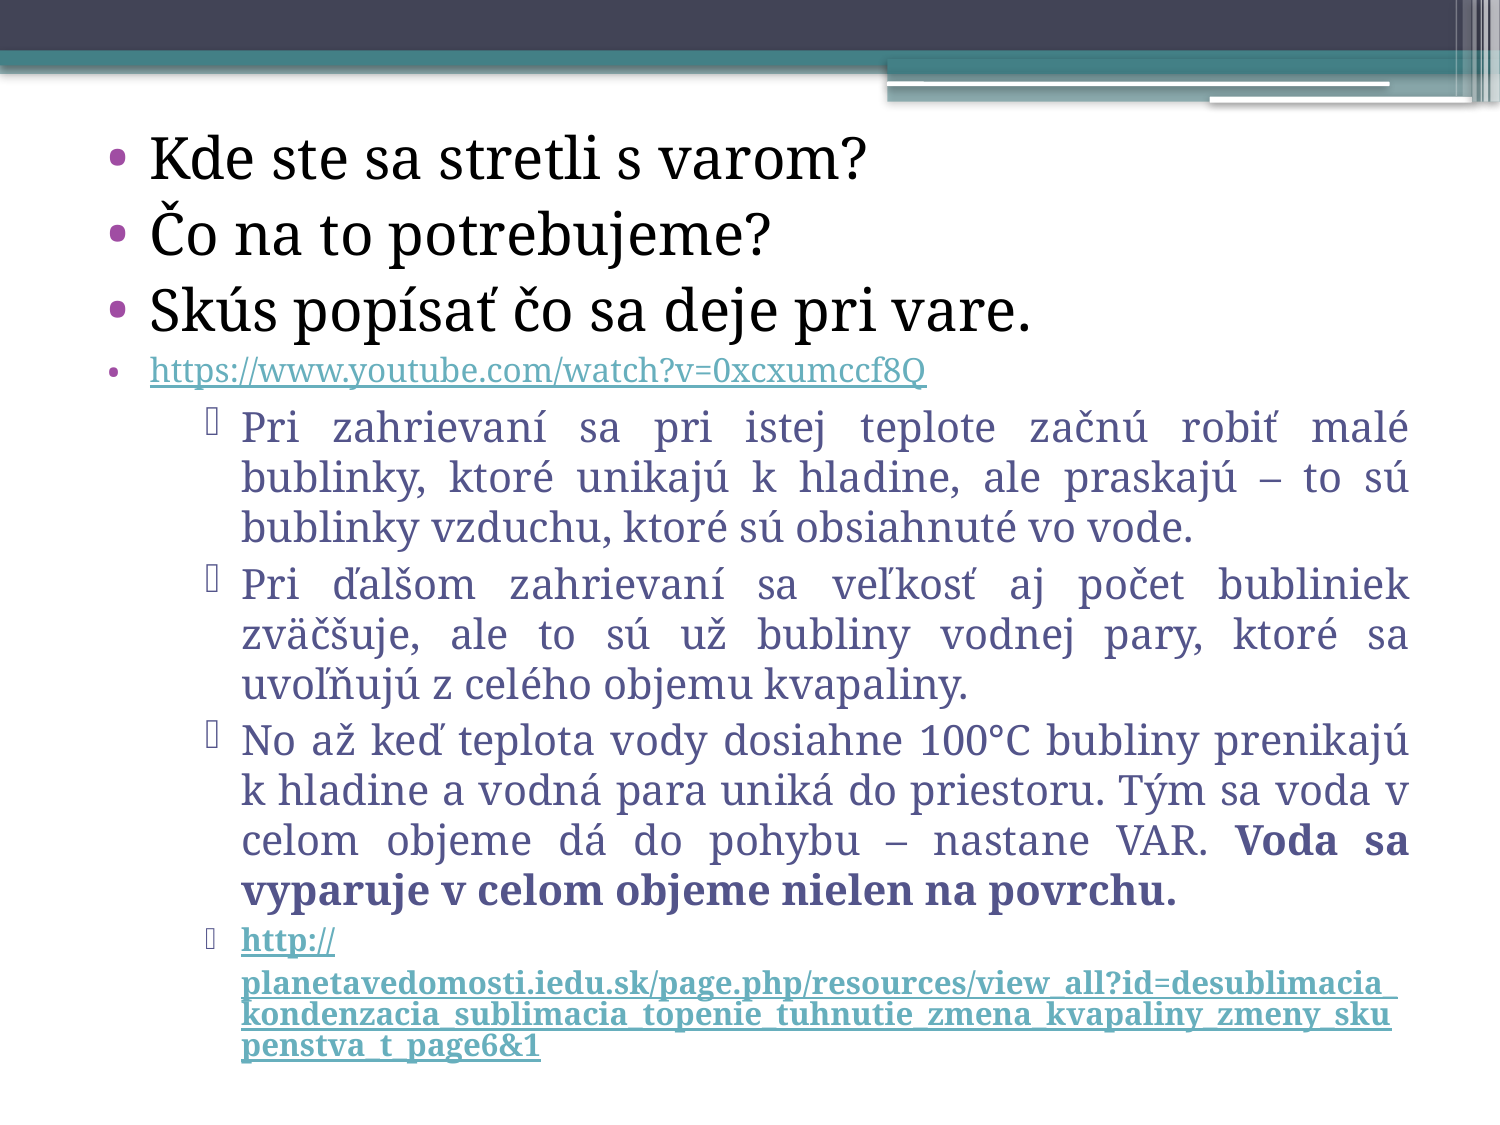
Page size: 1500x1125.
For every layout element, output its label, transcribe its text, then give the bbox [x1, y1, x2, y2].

list Kde ste sa stretli s varom? Čo na to potrebujeme? Skús popísať čo sa deje pri vare. https://www.youtube.com/watch?v=0xcxumccf8Q Pri zahrievaní sa pri istej teplote začnú robiť malé bublinky, ktoré unikajú k hladine, ale praskajú – to sú bublinky vzduchu, ktoré sú obsiahnuté vo vode. Pri ďalšom zahrievaní sa veľkosť aj počet bubliniek zväčšuje, ale to sú už bubliny vodnej pary, ktoré sa uvoľňujú z celého objemu kvapaliny. No až keď teplota vody dosiahne 100°C bubliny prenikajú k hladine a vodná para uniká do priestoru. Tým sa voda v celom objeme dá do pohybu – nastane VAR. Voda sa vyparuje v celom objeme nielen na povrchu. http://planetavedomosti.iedu.sk/page.php/resources/view_all?id=desublimacia_kondenzacia_sublimacia_topenie_tuhnutie_zmena_kvapaliny_zmeny_skupenstva_t_page6&1 [75, 113, 1425, 1079]
